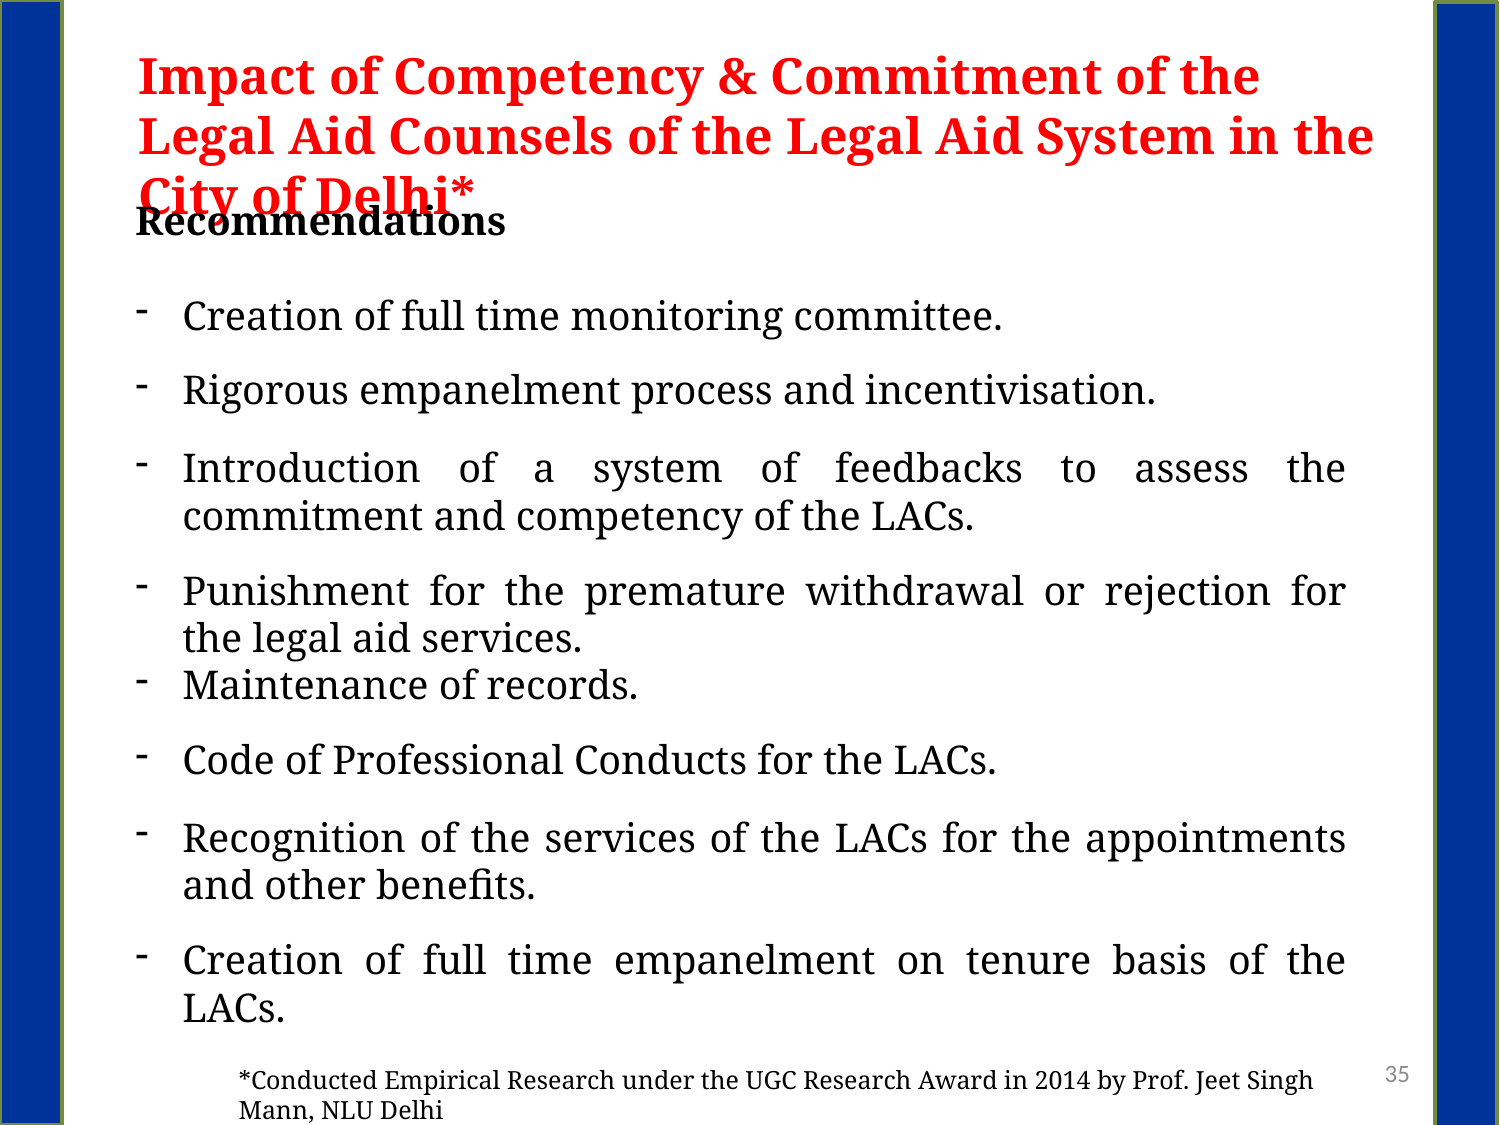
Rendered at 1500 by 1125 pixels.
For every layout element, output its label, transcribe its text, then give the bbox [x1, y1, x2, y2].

text_box Recommendations Creation of full time monitoring committee. Rigorous empanelment process and incentivisation. Introduction of a system of feedbacks to assess the commitment and competency of the LACs. Punishment for the premature withdrawal or rejection for the legal aid services. Maintenance of records. Code of Professional Conducts for the LACs. Recognition of the services of the LACs for the appointments and other benefits. Creation of full time empanelment on tenure basis of the LACs. [120, 188, 1363, 1125]
text_box Impact of Competency & Commitment of the Legal Aid Counsels of the Legal Aid System in the City of Delhi* [123, 37, 1424, 233]
slide_number 35 [1363, 1042, 1425, 1103]
text_box [1433, 0, 1499, 1125]
text_box [0, 0, 64, 1125]
